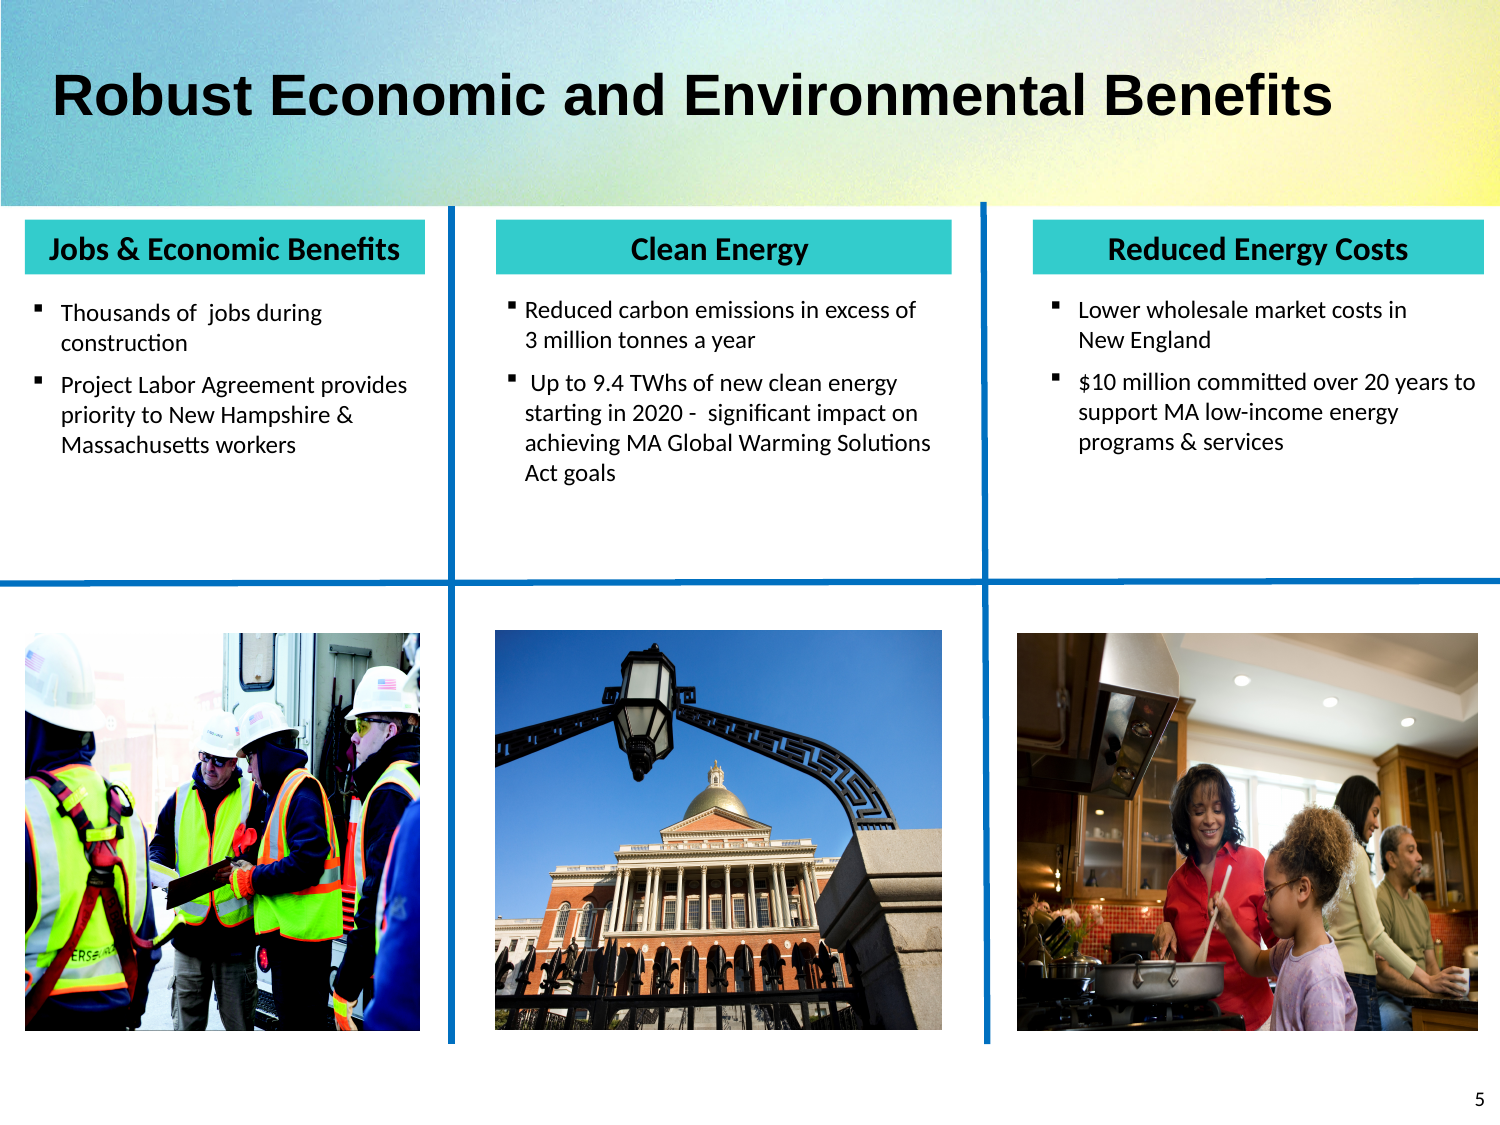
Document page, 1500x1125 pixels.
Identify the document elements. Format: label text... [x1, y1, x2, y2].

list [25, 633, 420, 1031]
text_box Thousands of jobs during construction Project Labor Agreement provides priority to New Hampshire & Massachusetts workers [17, 288, 451, 466]
text_box Lower wholesale market costs in New England $10 million committed over 20 years to support MA low-income energy programs & services [1035, 286, 1499, 464]
title Robust Economic and Environmental Benefits [37, 46, 1500, 147]
text_box Clean Energy [496, 219, 952, 275]
text_box Reduced carbon emissions in excess of 3 million tonnes a year Up to 9.4 TWhs of new clean energy starting in 2020 - significant impact on achieving MA Global Warming Solutions Act goals [491, 286, 949, 494]
picture [0, 0, 1500, 580]
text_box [564, 621, 1407, 625]
picture [0, 585, 1500, 1125]
text_box 5 [899, 1078, 1500, 1125]
text_box Jobs & Economic Benefits [24, 219, 425, 275]
text_box Reduced Energy Costs [1032, 219, 1484, 275]
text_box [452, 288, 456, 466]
